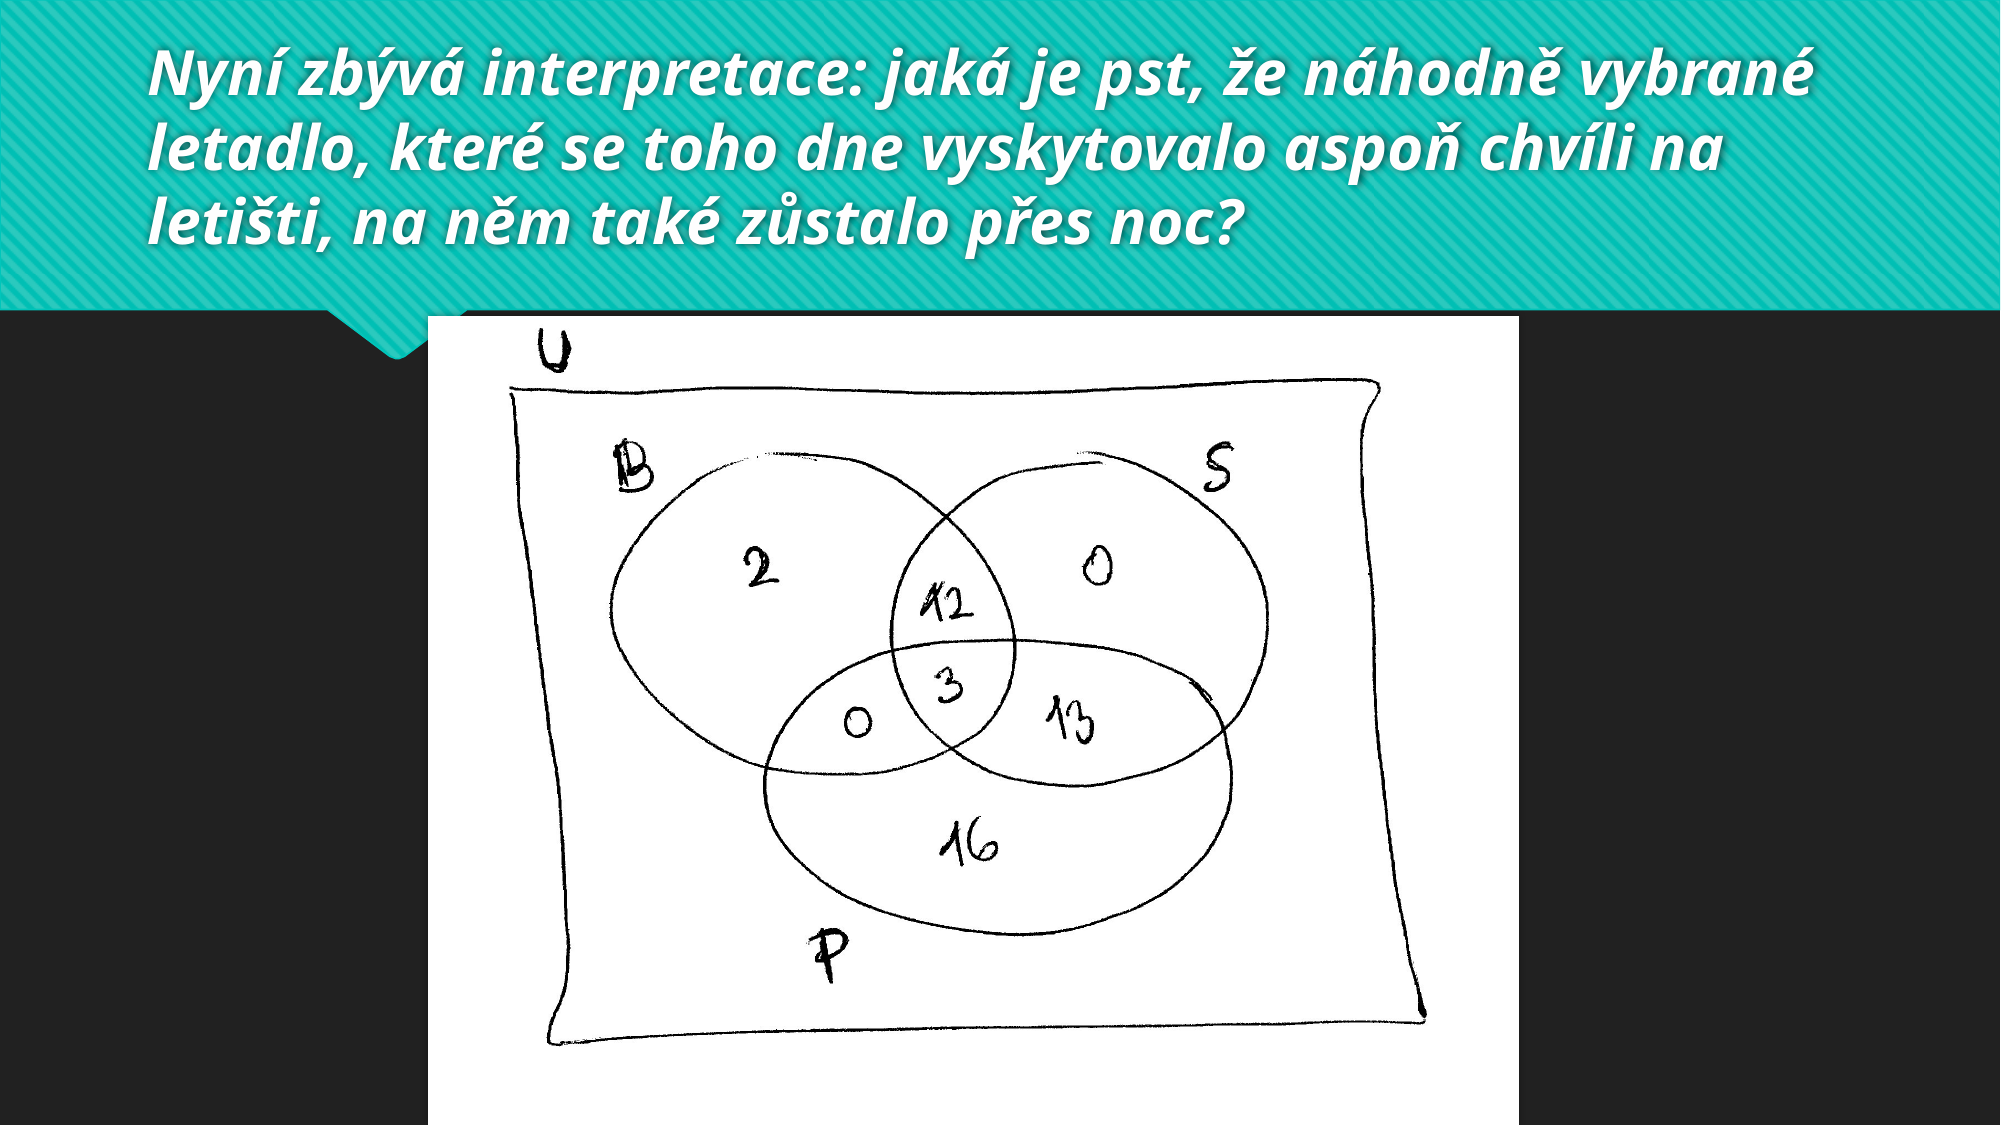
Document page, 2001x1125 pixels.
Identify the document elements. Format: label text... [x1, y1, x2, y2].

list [428, 316, 1519, 1125]
title Nyní zbývá interpretace: jaká je pst, že náhodně vybrané letadlo, které se toho dne vyskytovalo aspoň chvíli na letišti, na něm také zůstalo přes noc? [132, 73, 1868, 265]
